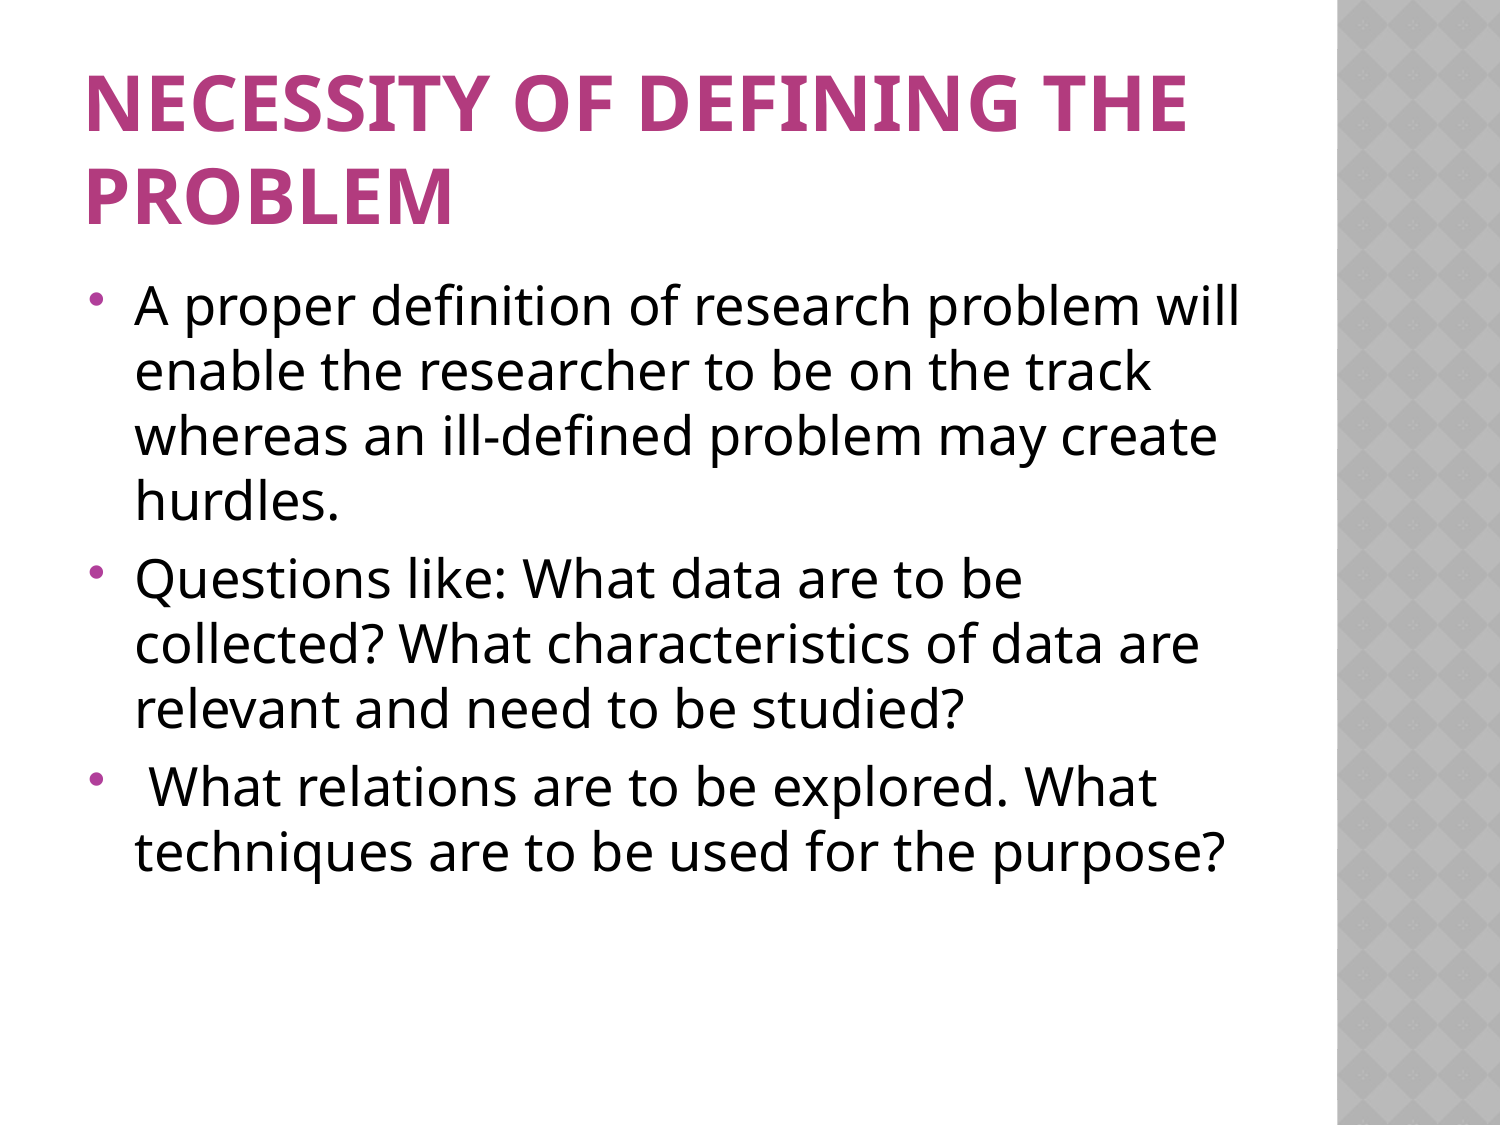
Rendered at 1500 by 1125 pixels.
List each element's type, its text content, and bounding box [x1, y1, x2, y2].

title NECESSITY OF DEFINING THE PROBLEM [75, 52, 1263, 240]
list A proper definition of research problem will enable the researcher to be on the track whereas an ill-defined problem may create hurdles. Questions like: What data are to be collected? What characteristics of data are relevant and need to be studied? What relations are to be explored. What techniques are to be used for the purpose? [75, 264, 1263, 1059]
